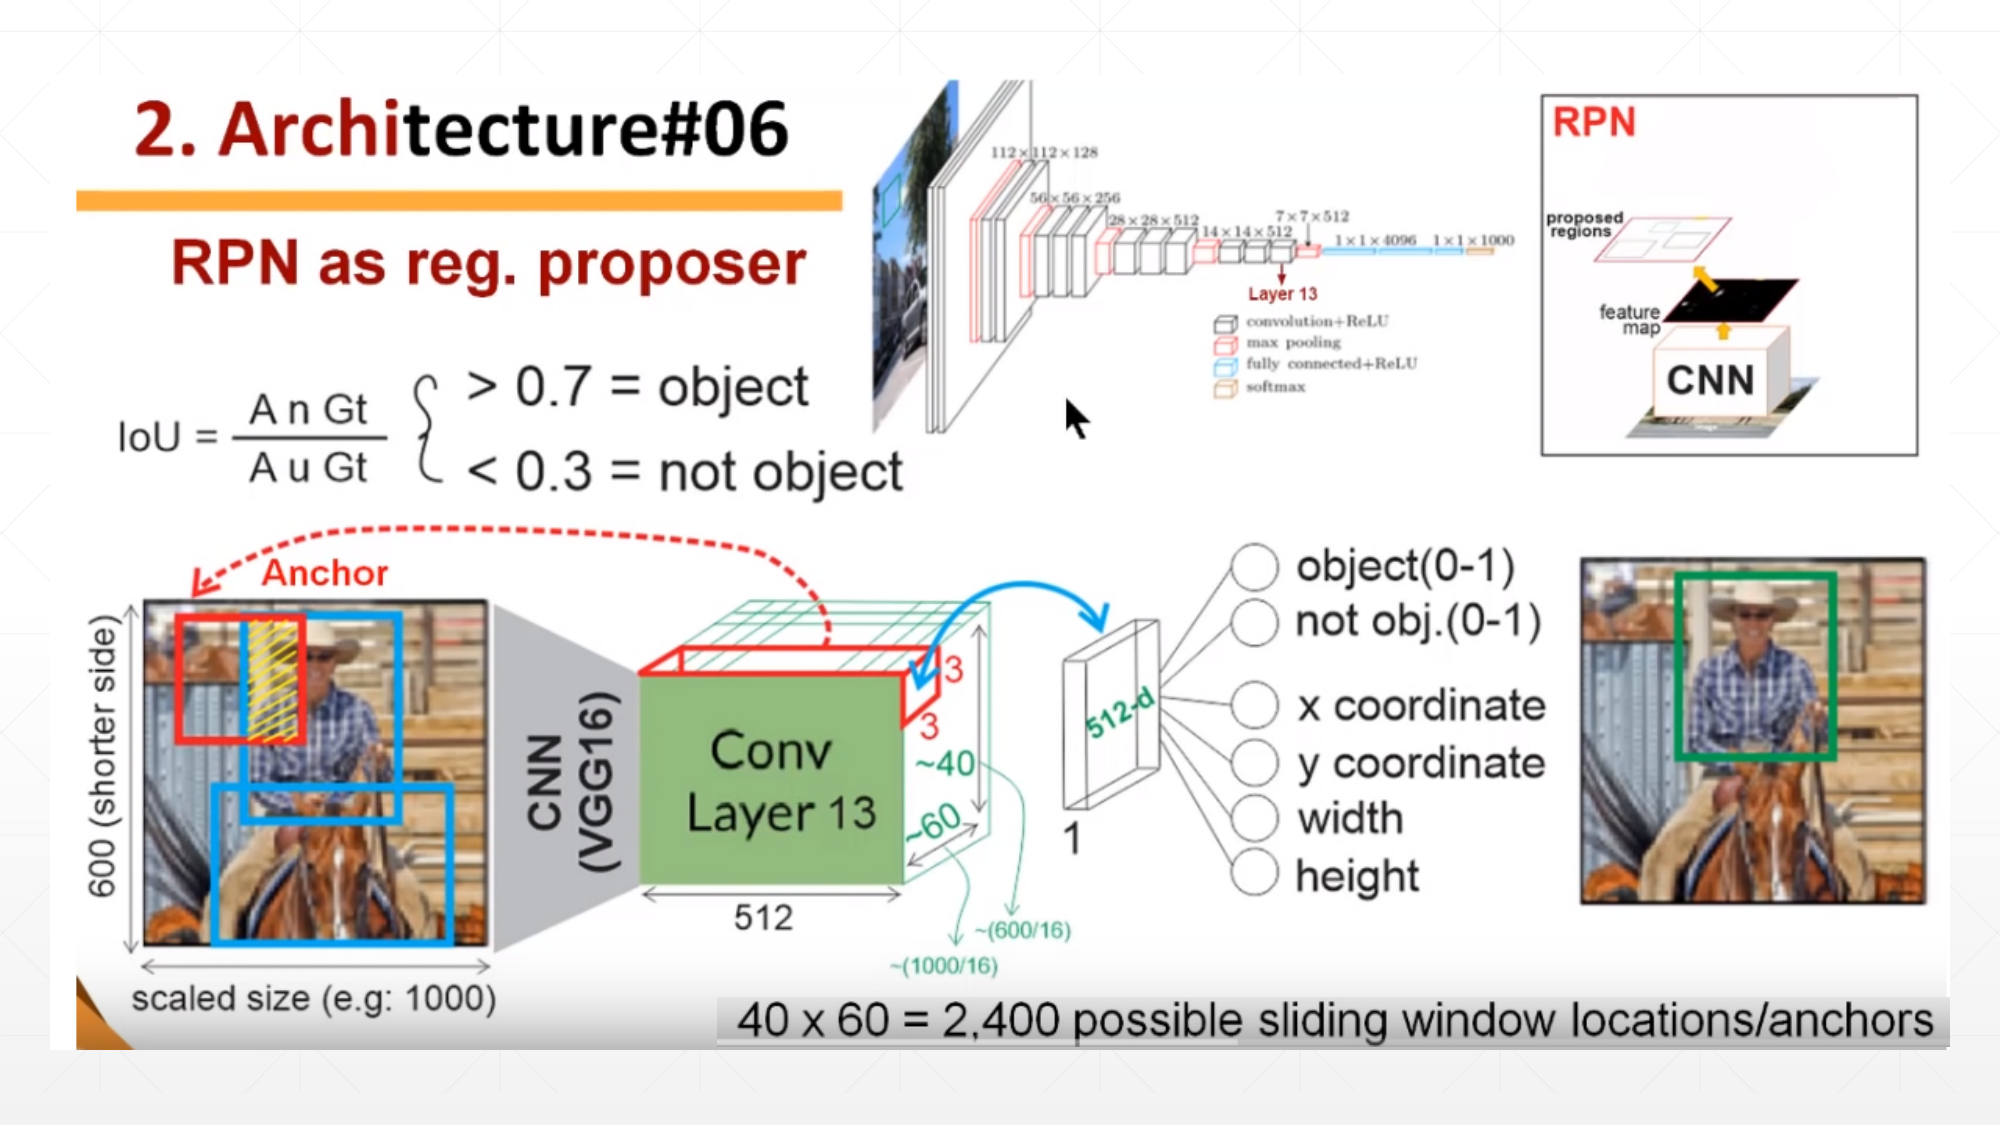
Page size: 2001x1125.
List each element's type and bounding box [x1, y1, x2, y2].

picture [50, 74, 1950, 1050]
